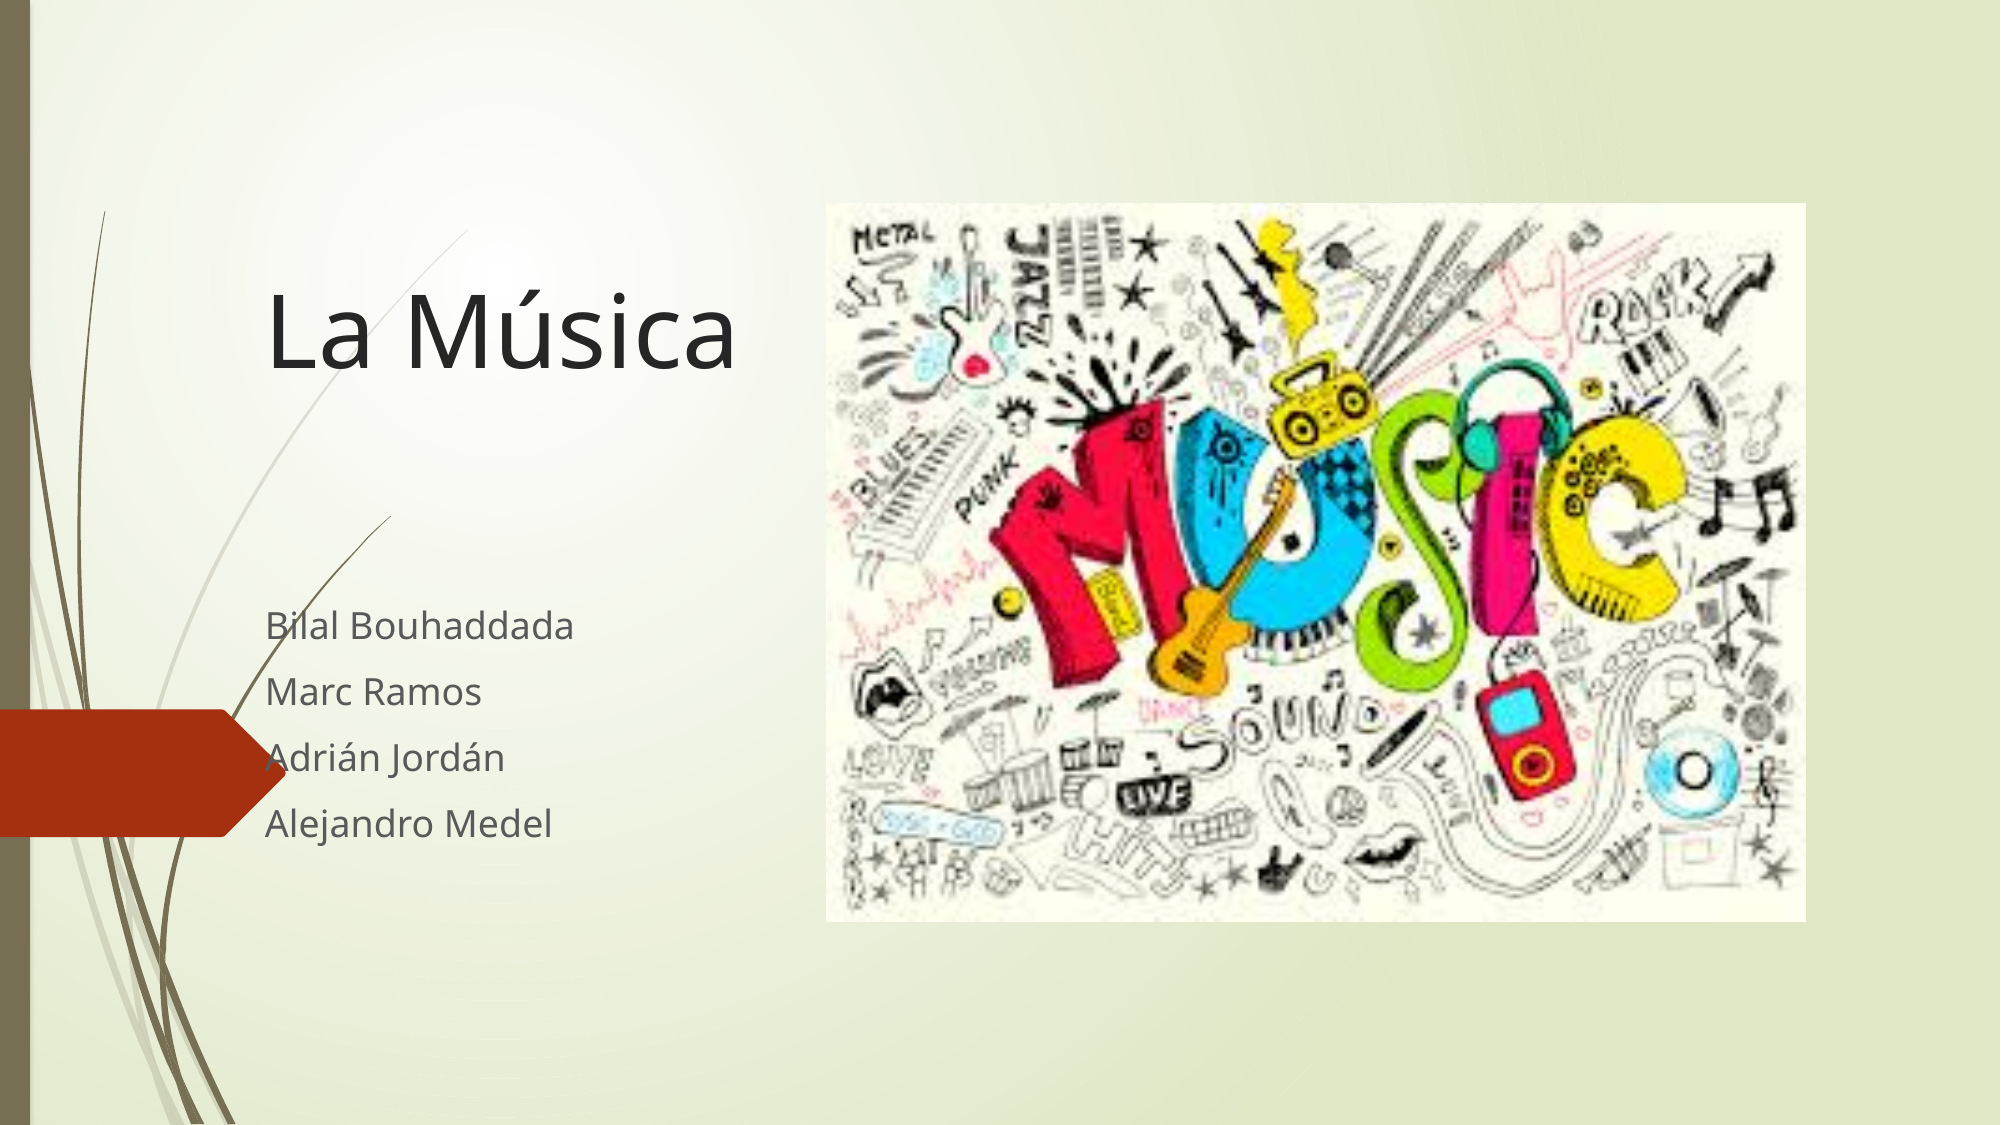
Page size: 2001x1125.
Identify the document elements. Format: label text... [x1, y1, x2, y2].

title La Música [249, 258, 821, 397]
picture [825, 203, 1806, 922]
subtitle Bilal Bouhaddada Marc Ramos Adrián Jordán Alejandro Medel [249, 594, 821, 867]
